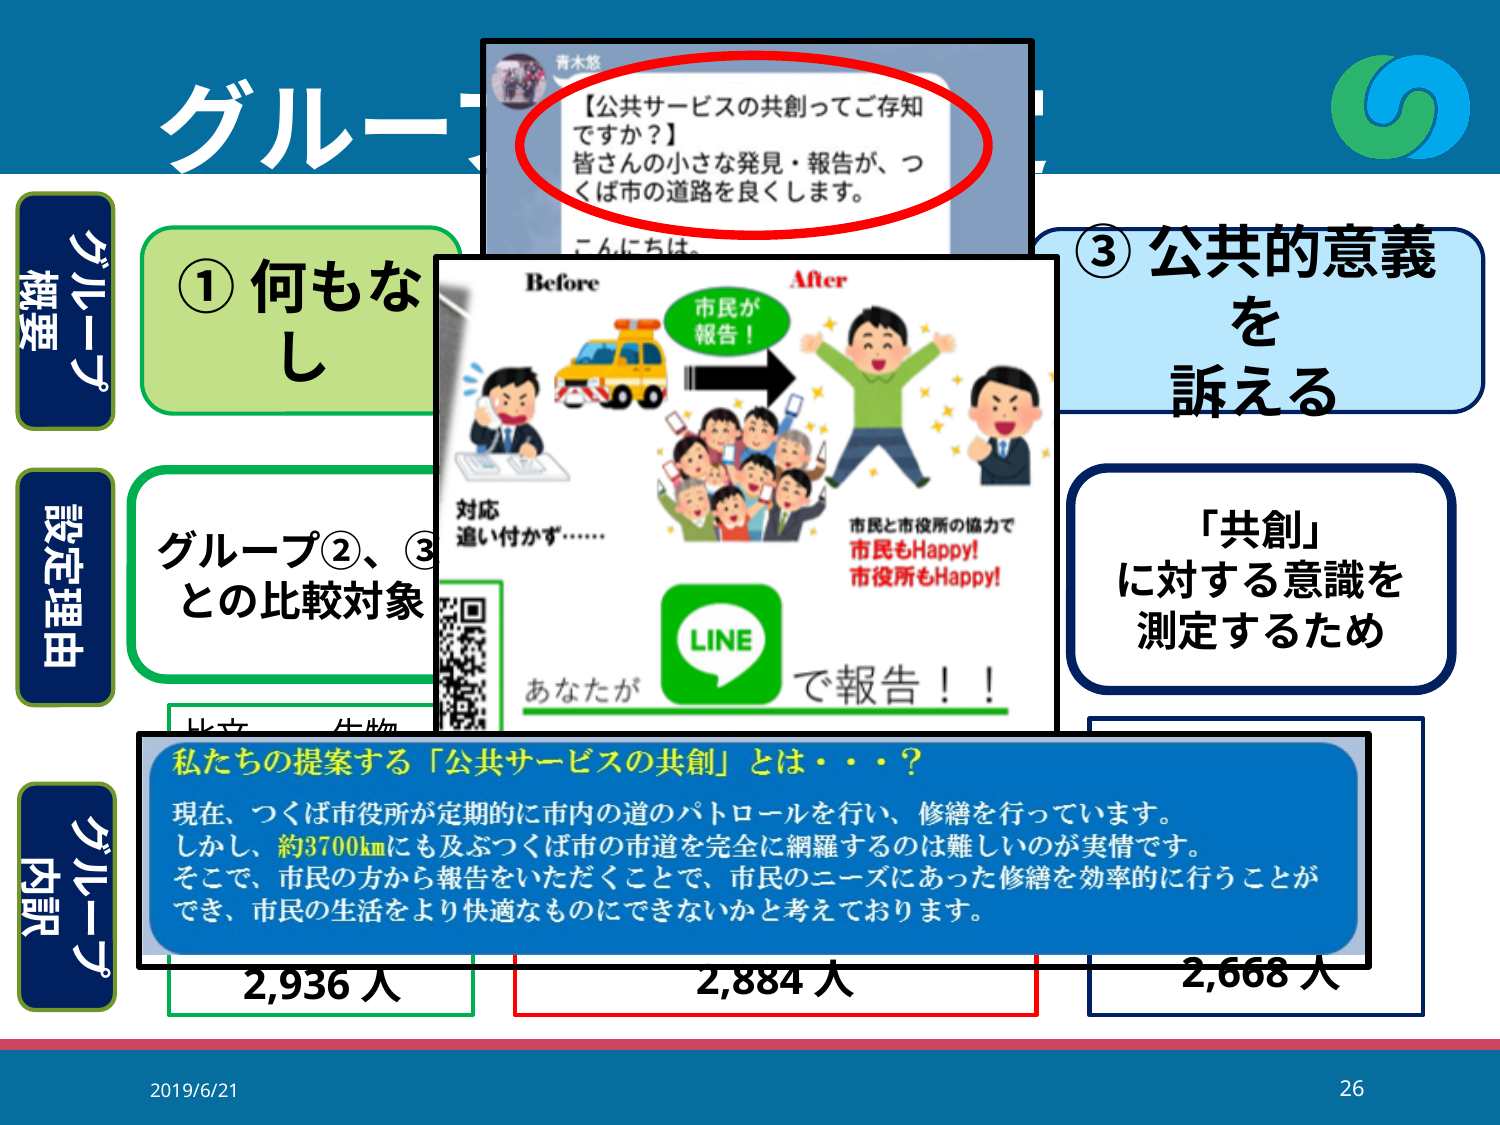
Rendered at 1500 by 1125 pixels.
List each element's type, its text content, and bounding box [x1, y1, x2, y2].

picture [1380, 56, 1392, 66]
text_box グループ 概要 [15, 191, 116, 431]
text_box 人文 社会 地球 数 [1104, 719, 1239, 731]
text_box 設定理由 [15, 467, 116, 708]
title グループ分けの決定 [141, 20, 1380, 194]
text_box [167, 971, 475, 1017]
text_box 2,884人 [681, 971, 871, 1010]
text_box 2,936人 [228, 971, 418, 1016]
picture [142, 736, 1366, 964]
text_box グループ 内訳 [17, 781, 117, 1013]
text_box 「共創」 に対する意識を 測定するため [1068, 465, 1454, 693]
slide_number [135, 1059, 440, 1120]
text_box 2,668人 [1166, 971, 1356, 1004]
picture [1380, 92, 1434, 158]
picture [439, 259, 1055, 735]
text_box [513, 971, 1039, 1017]
text_box [1087, 716, 1425, 1017]
text_box グループ②、③ との比較対象 [129, 467, 433, 682]
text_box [486, 43, 1029, 258]
text_box ③公共的意義を 訴える [1035, 227, 1486, 415]
text_box ①何もなし [139, 225, 463, 416]
text_box [167, 703, 433, 731]
text_box 生物 生物資源 医 看護 医療科 [317, 705, 433, 731]
slide_number 26 [1218, 1059, 1380, 1120]
